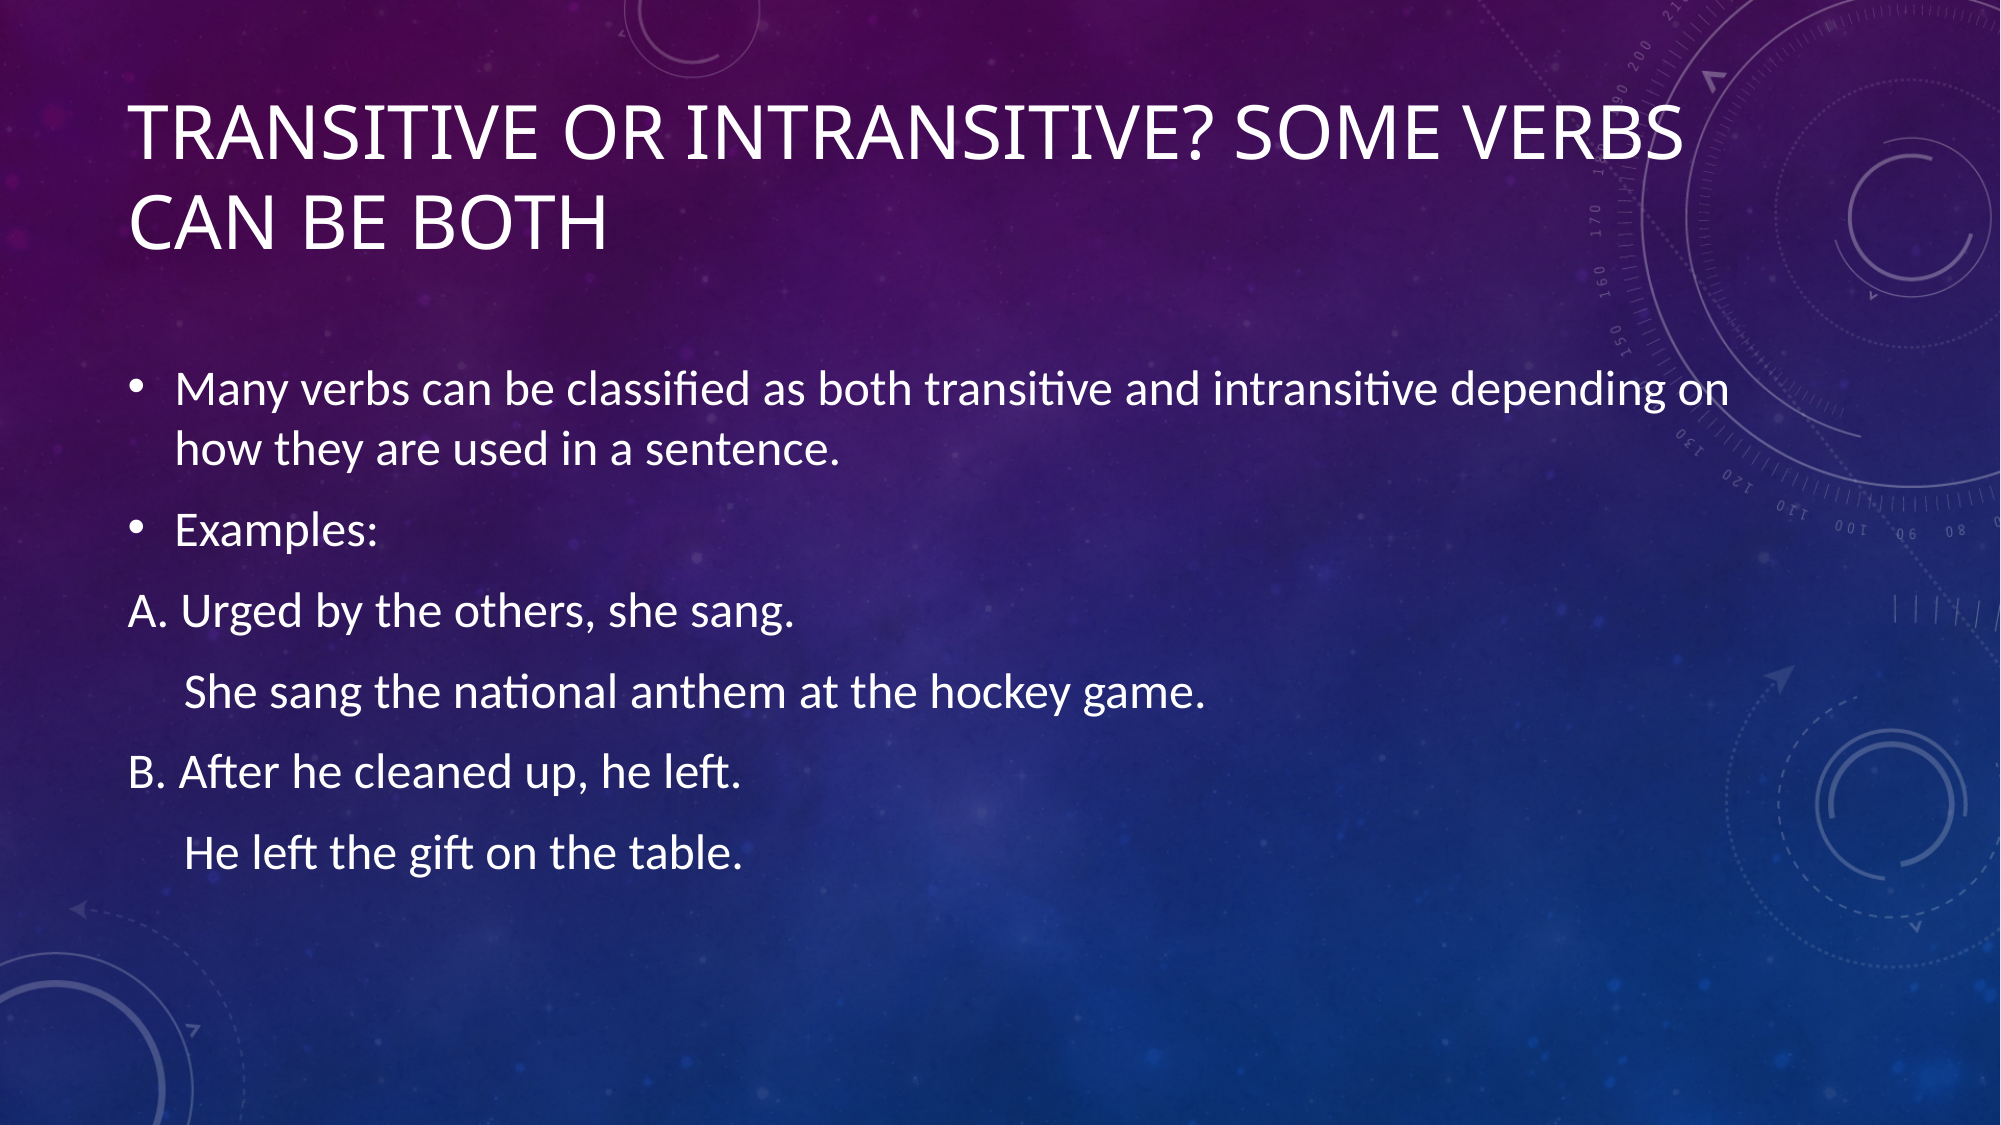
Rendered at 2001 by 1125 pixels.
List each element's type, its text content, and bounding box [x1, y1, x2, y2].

picture [0, 0, 2001, 1125]
title Transitive or Intransitive? Some Verbs Can Be Both [112, 99, 1775, 339]
list Many verbs can be classified as both transitive and intransitive depending on how they are used in a sentence. Examples: A. Urged by the others, she sang. She sang the national anthem at the hockey game. B. After he cleaned up, he left. He left the gift on the table. [112, 351, 1775, 950]
